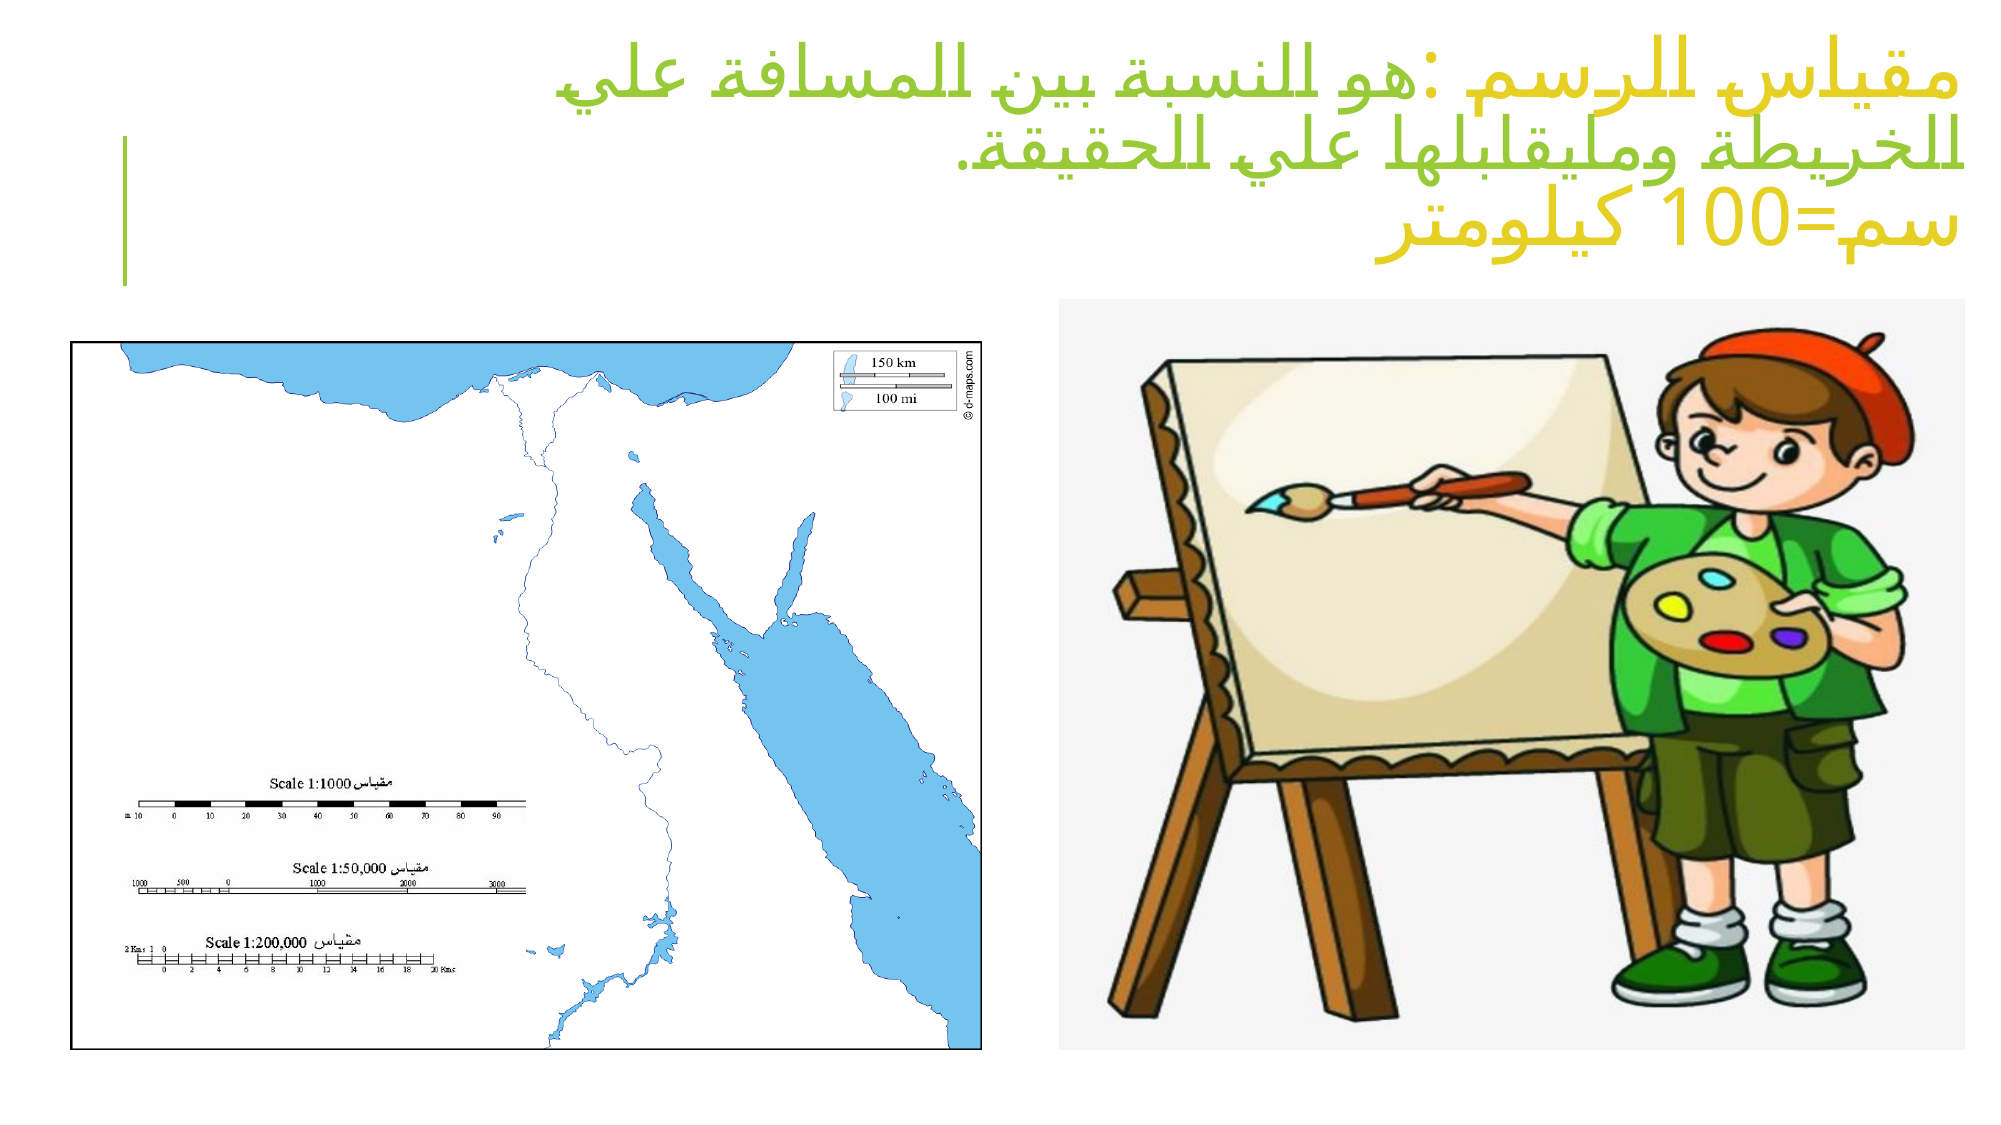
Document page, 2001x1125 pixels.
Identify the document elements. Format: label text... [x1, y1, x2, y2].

picture [69, 341, 983, 1051]
picture [1059, 299, 1965, 1051]
title مقياس الرسم :هو النسبة بين المسافة علي الخريطة ومايقابلها علي الحقيقة. سم=100 كيلومتر [387, 24, 1982, 271]
